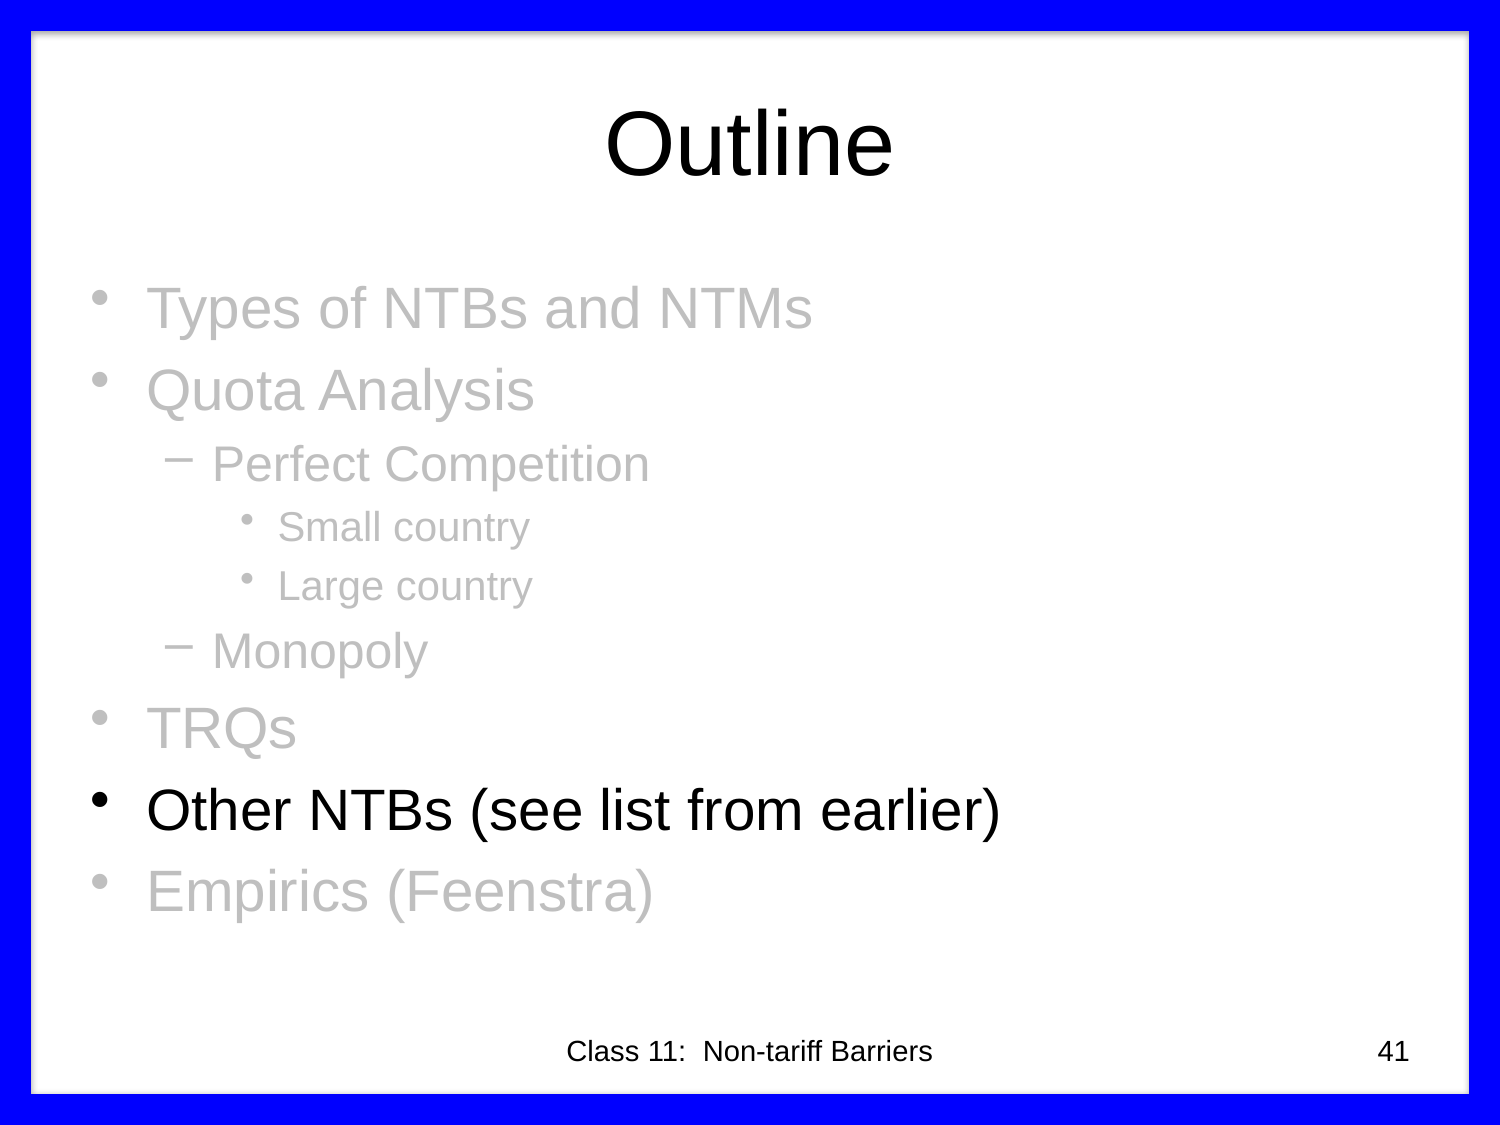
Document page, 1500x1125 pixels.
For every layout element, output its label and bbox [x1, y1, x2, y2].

text_box [0, 0, 1500, 1125]
